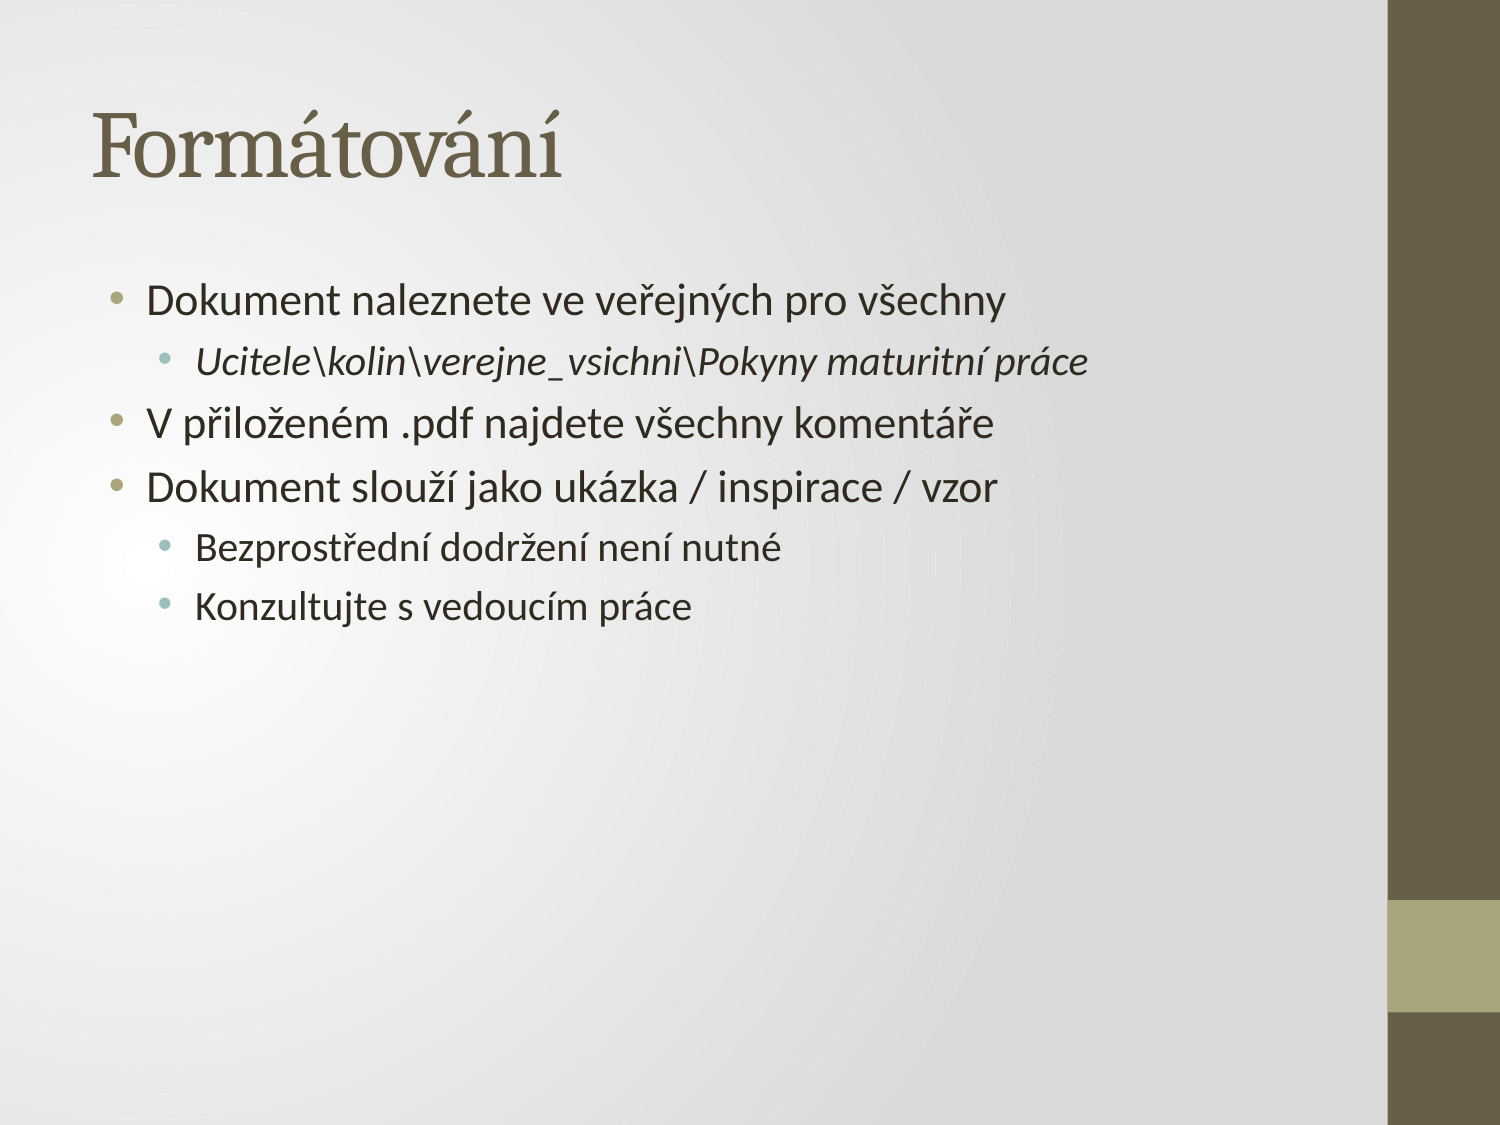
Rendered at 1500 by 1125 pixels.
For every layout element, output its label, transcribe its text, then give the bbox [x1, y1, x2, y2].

title Formátování [75, 45, 1325, 233]
list Dokument naleznete ve veřejných pro všechny Ucitele\kolin\verejne_vsichni\Pokyny maturitní práce V přiloženém .pdf najdete všechny komentáře Dokument slouží jako ukázka / inspirace / vzor Bezprostřední dodržení není nutné Konzultujte s vedoucím práce [75, 262, 1325, 1050]
